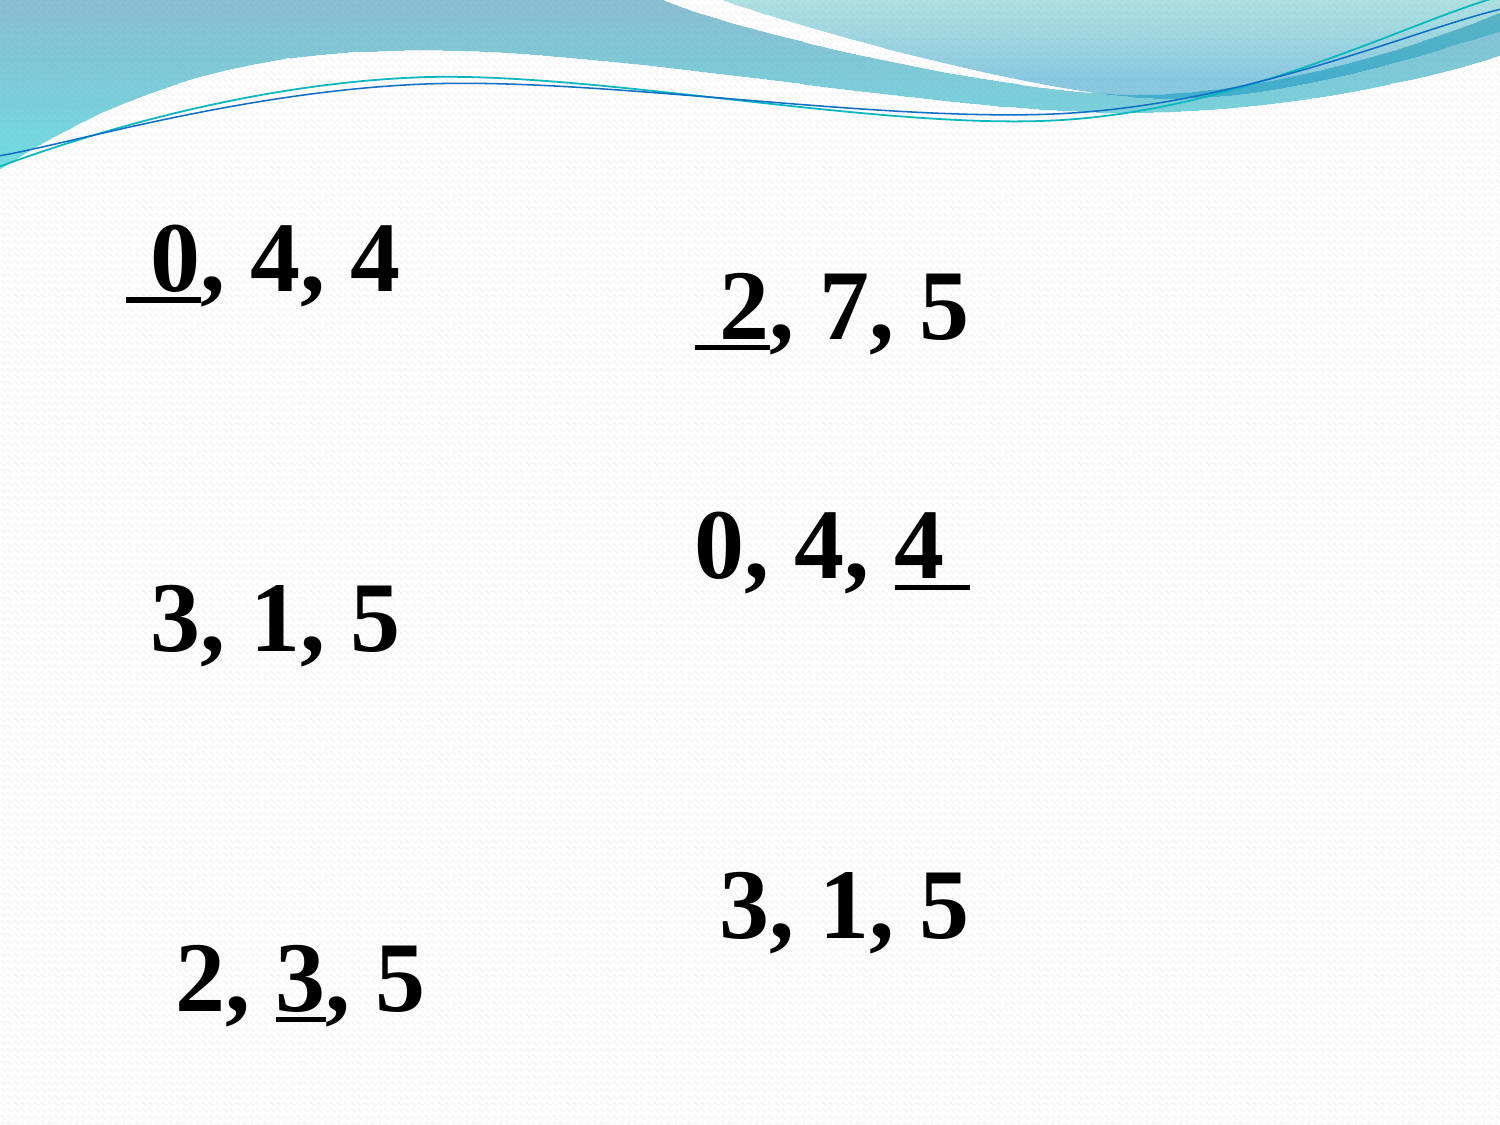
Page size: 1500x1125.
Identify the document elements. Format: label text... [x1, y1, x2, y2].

text_box 2, 7, 5 0, 4, 4 3, 1, 5 2, 3, 5 [64, 0, 550, 1125]
text_box 2, 7, 5 0, 4, 4 3, 1, 5 2, 3, 5 [631, 231, 1270, 1125]
